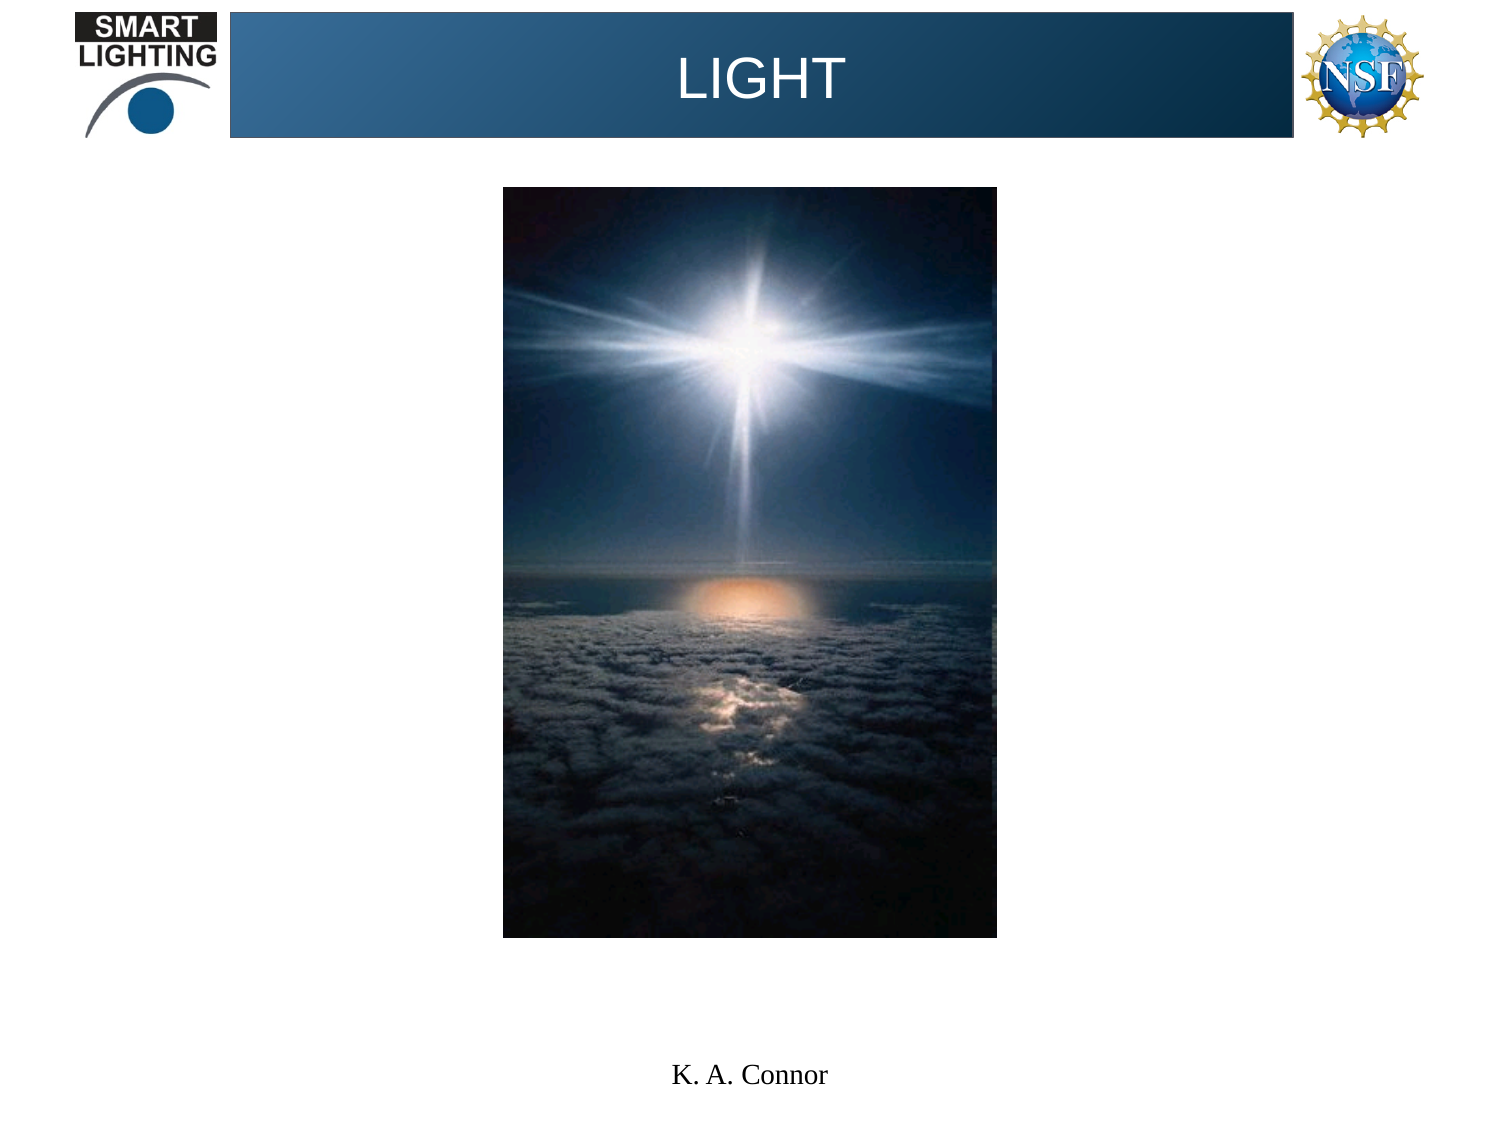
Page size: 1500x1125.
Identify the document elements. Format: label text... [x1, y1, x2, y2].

picture [75, 12, 217, 138]
picture [1299, 12, 1425, 139]
picture [502, 187, 998, 938]
title LIGHT [230, 12, 1294, 138]
footer K. A. Connor [512, 1042, 988, 1103]
